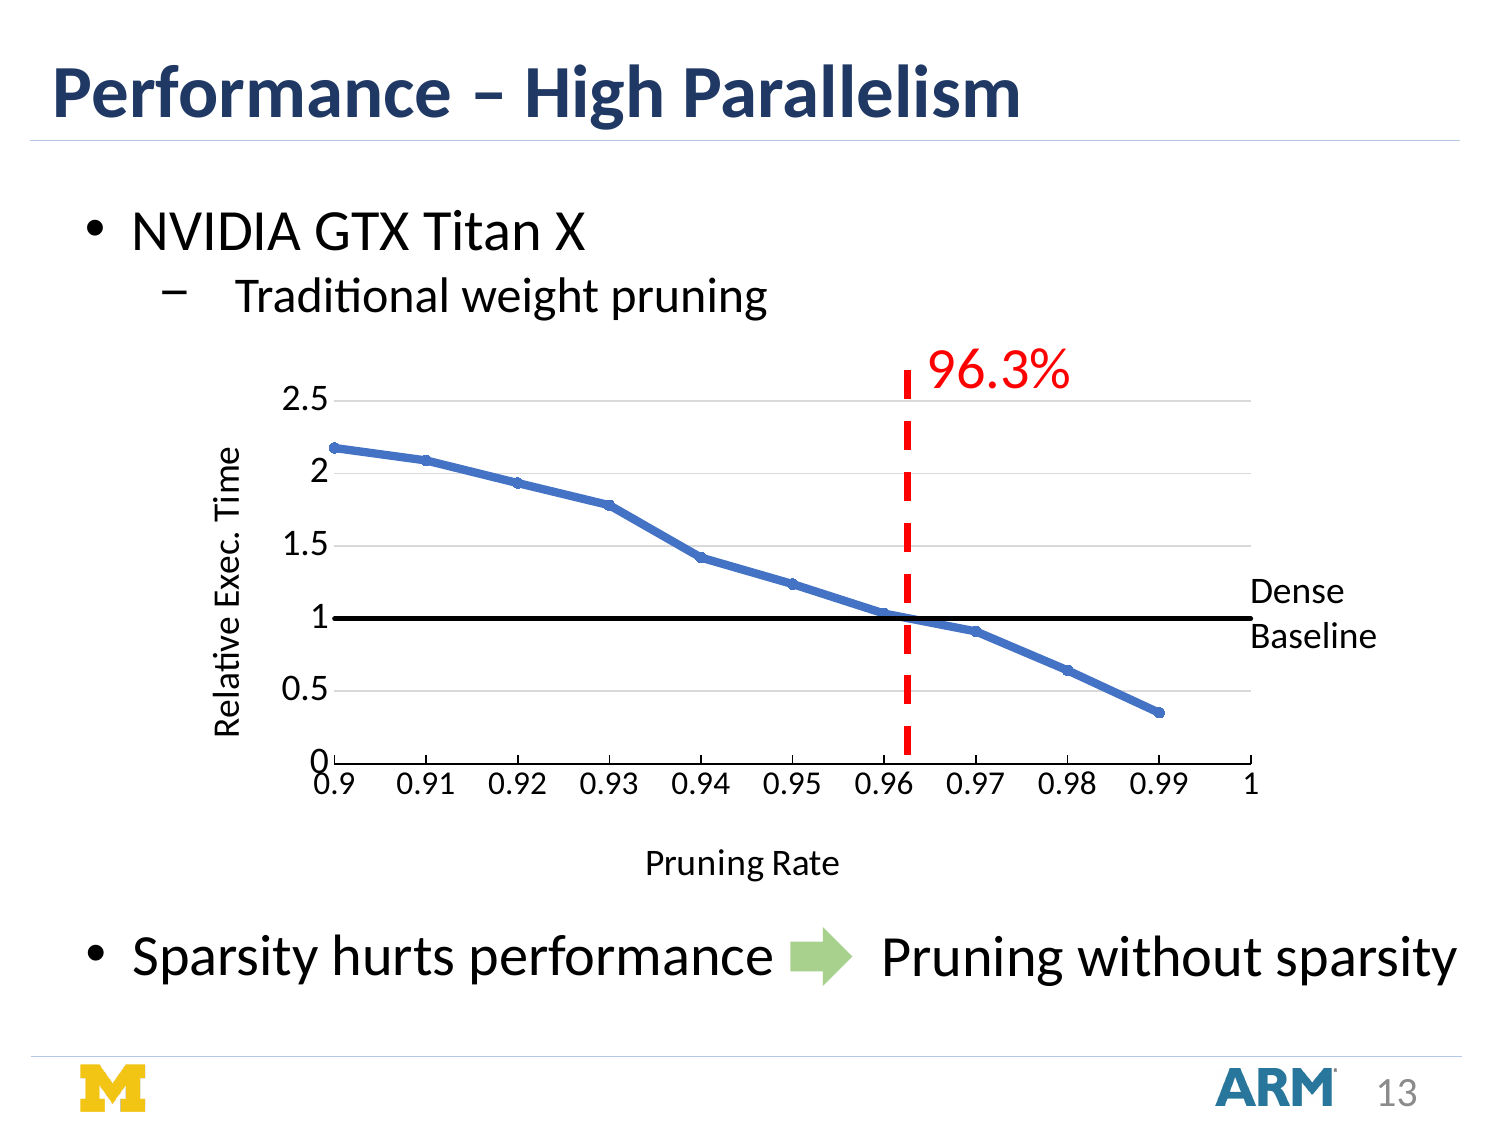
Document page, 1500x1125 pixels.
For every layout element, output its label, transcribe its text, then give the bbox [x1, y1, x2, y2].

picture [80, 1064, 149, 1112]
text_box NVIDIA GTX Titan X Traditional weight pruning [70, 184, 783, 330]
text_box Pruning without sparsity [866, 910, 1474, 996]
text_box [789, 924, 854, 989]
text_box Sparsity hurts performance [70, 909, 790, 995]
text_box 96.3% [875, 330, 1124, 371]
slide_number 13 [1095, 1059, 1433, 1120]
chart [172, 371, 1282, 899]
text_box Performance – High Parallelism [37, 34, 1038, 140]
text_box Dense Baseline [1282, 558, 1393, 664]
